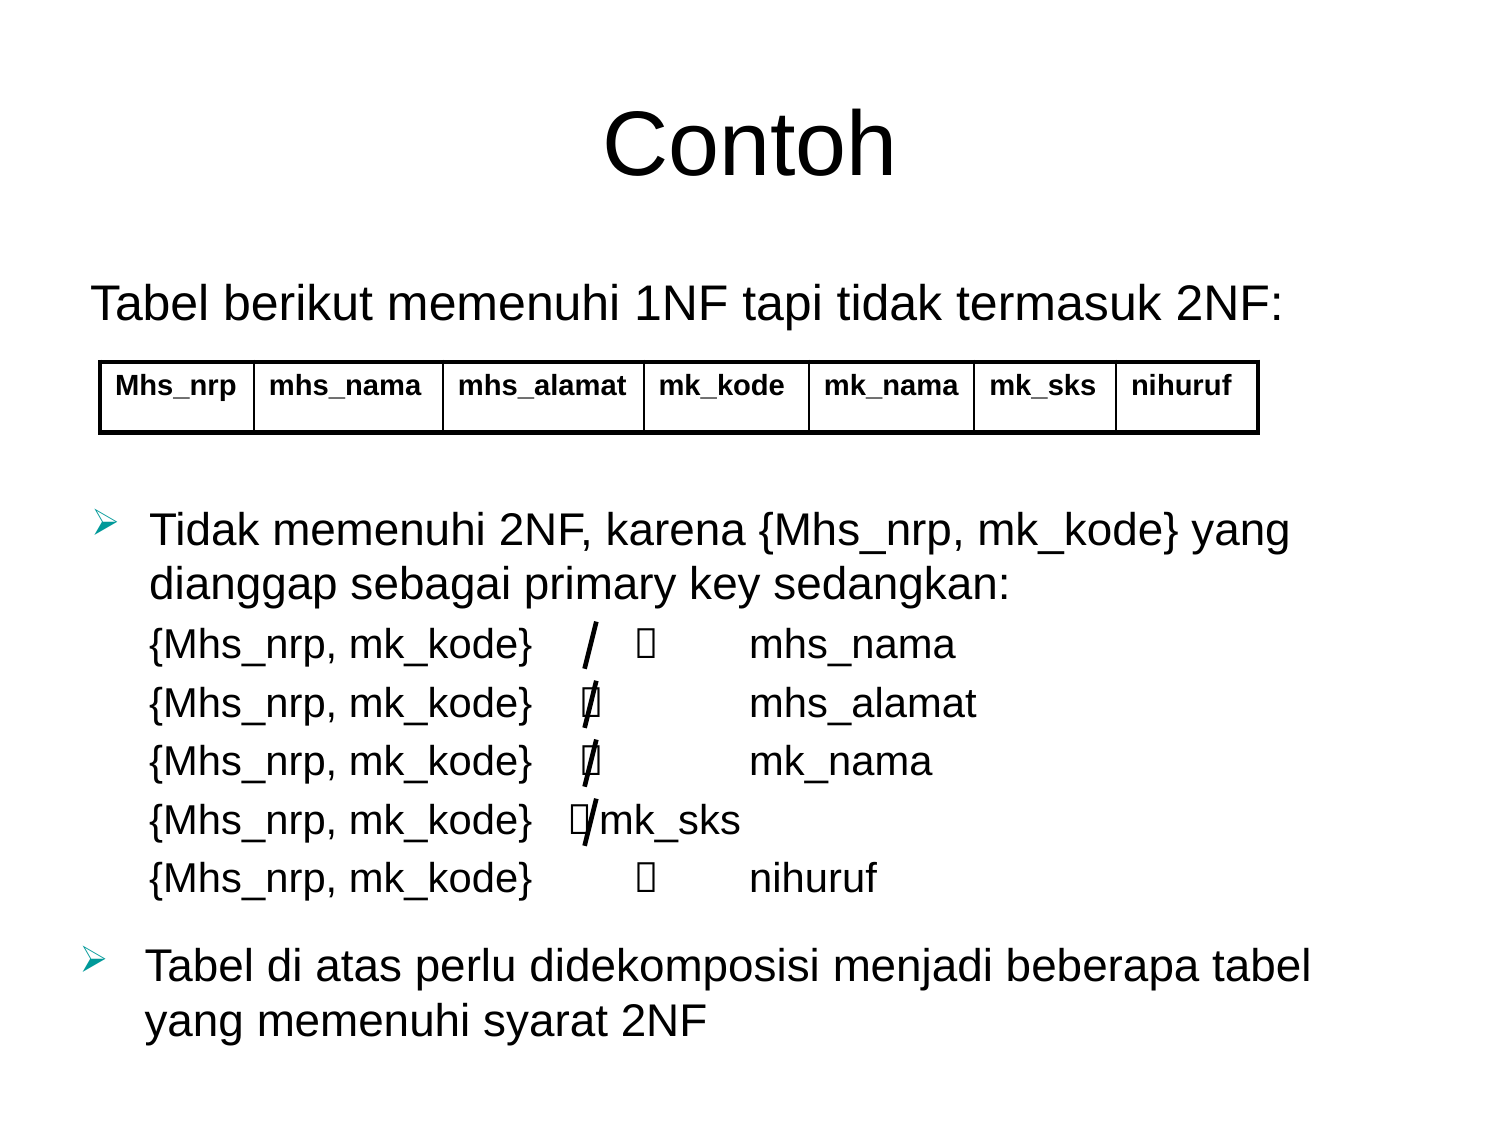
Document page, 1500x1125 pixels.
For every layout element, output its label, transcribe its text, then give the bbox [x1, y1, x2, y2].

table_header mk_kode [645, 364, 808, 430]
table_header mk_sks [975, 364, 1115, 430]
table_header mhs_nama [255, 364, 442, 430]
table_header nihuruf [1117, 364, 1256, 430]
text_box Tabel di atas perlu didekomposisi menjadi beberapa tabel yang memenuhi syarat 2NF [64, 928, 1365, 1059]
text_box Tidak memenuhi 2NF, karena {Mhs_nrp, mk_kode} yang dianggap sebagai primary key sedangkan: {Mhs_nrp, mk_kode}  mhs_nama {Mhs_nrp, mk_kode}  mhs_alamat {Mhs_nrp, mk_kode}  mk_nama {Mhs_nrp, mk_kode}  mk_sks {Mhs_nrp, mk_kode}  nihuruf [76, 491, 1319, 917]
table_header mk_nama [810, 364, 973, 430]
table_header Mhs_nrp [102, 364, 253, 430]
title Contoh [75, 45, 1425, 233]
list Tabel berikut memenuhi 1NF tapi tidak termasuk 2NF: [75, 262, 1317, 350]
table_header mhs_alamat [444, 364, 643, 430]
